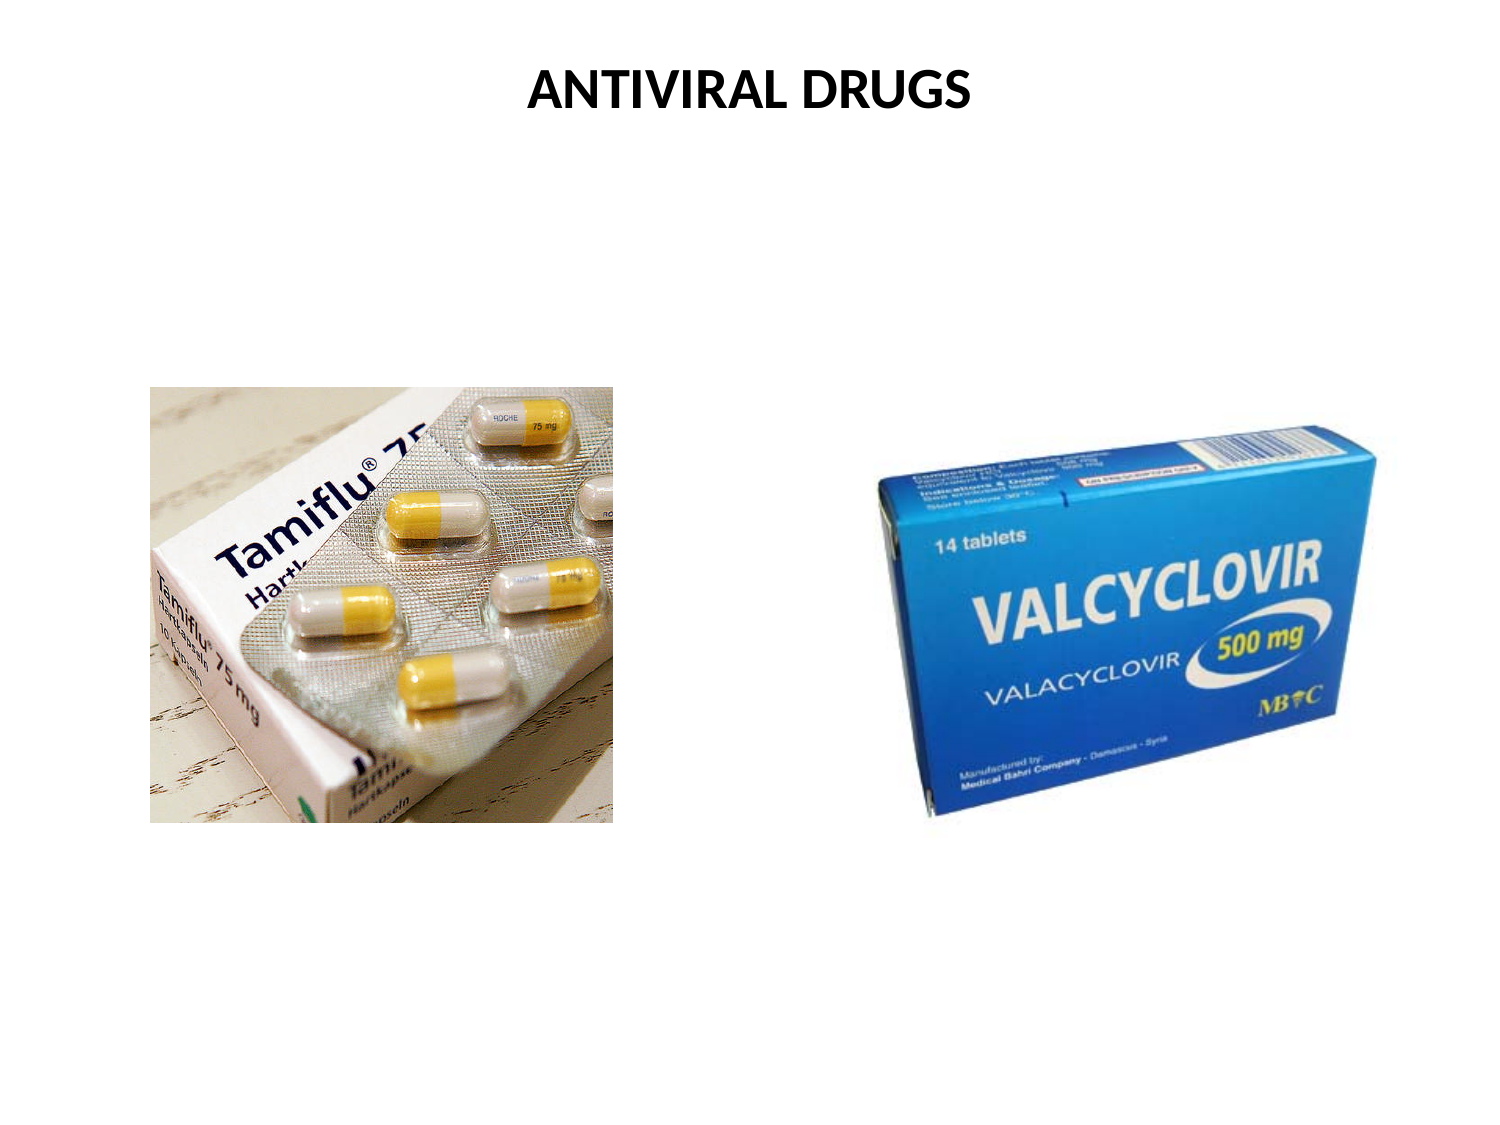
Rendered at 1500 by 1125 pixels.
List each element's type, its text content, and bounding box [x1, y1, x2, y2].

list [849, 412, 1397, 841]
picture [149, 387, 613, 824]
title ANTIVIRAL DRUGS [75, 45, 1425, 125]
